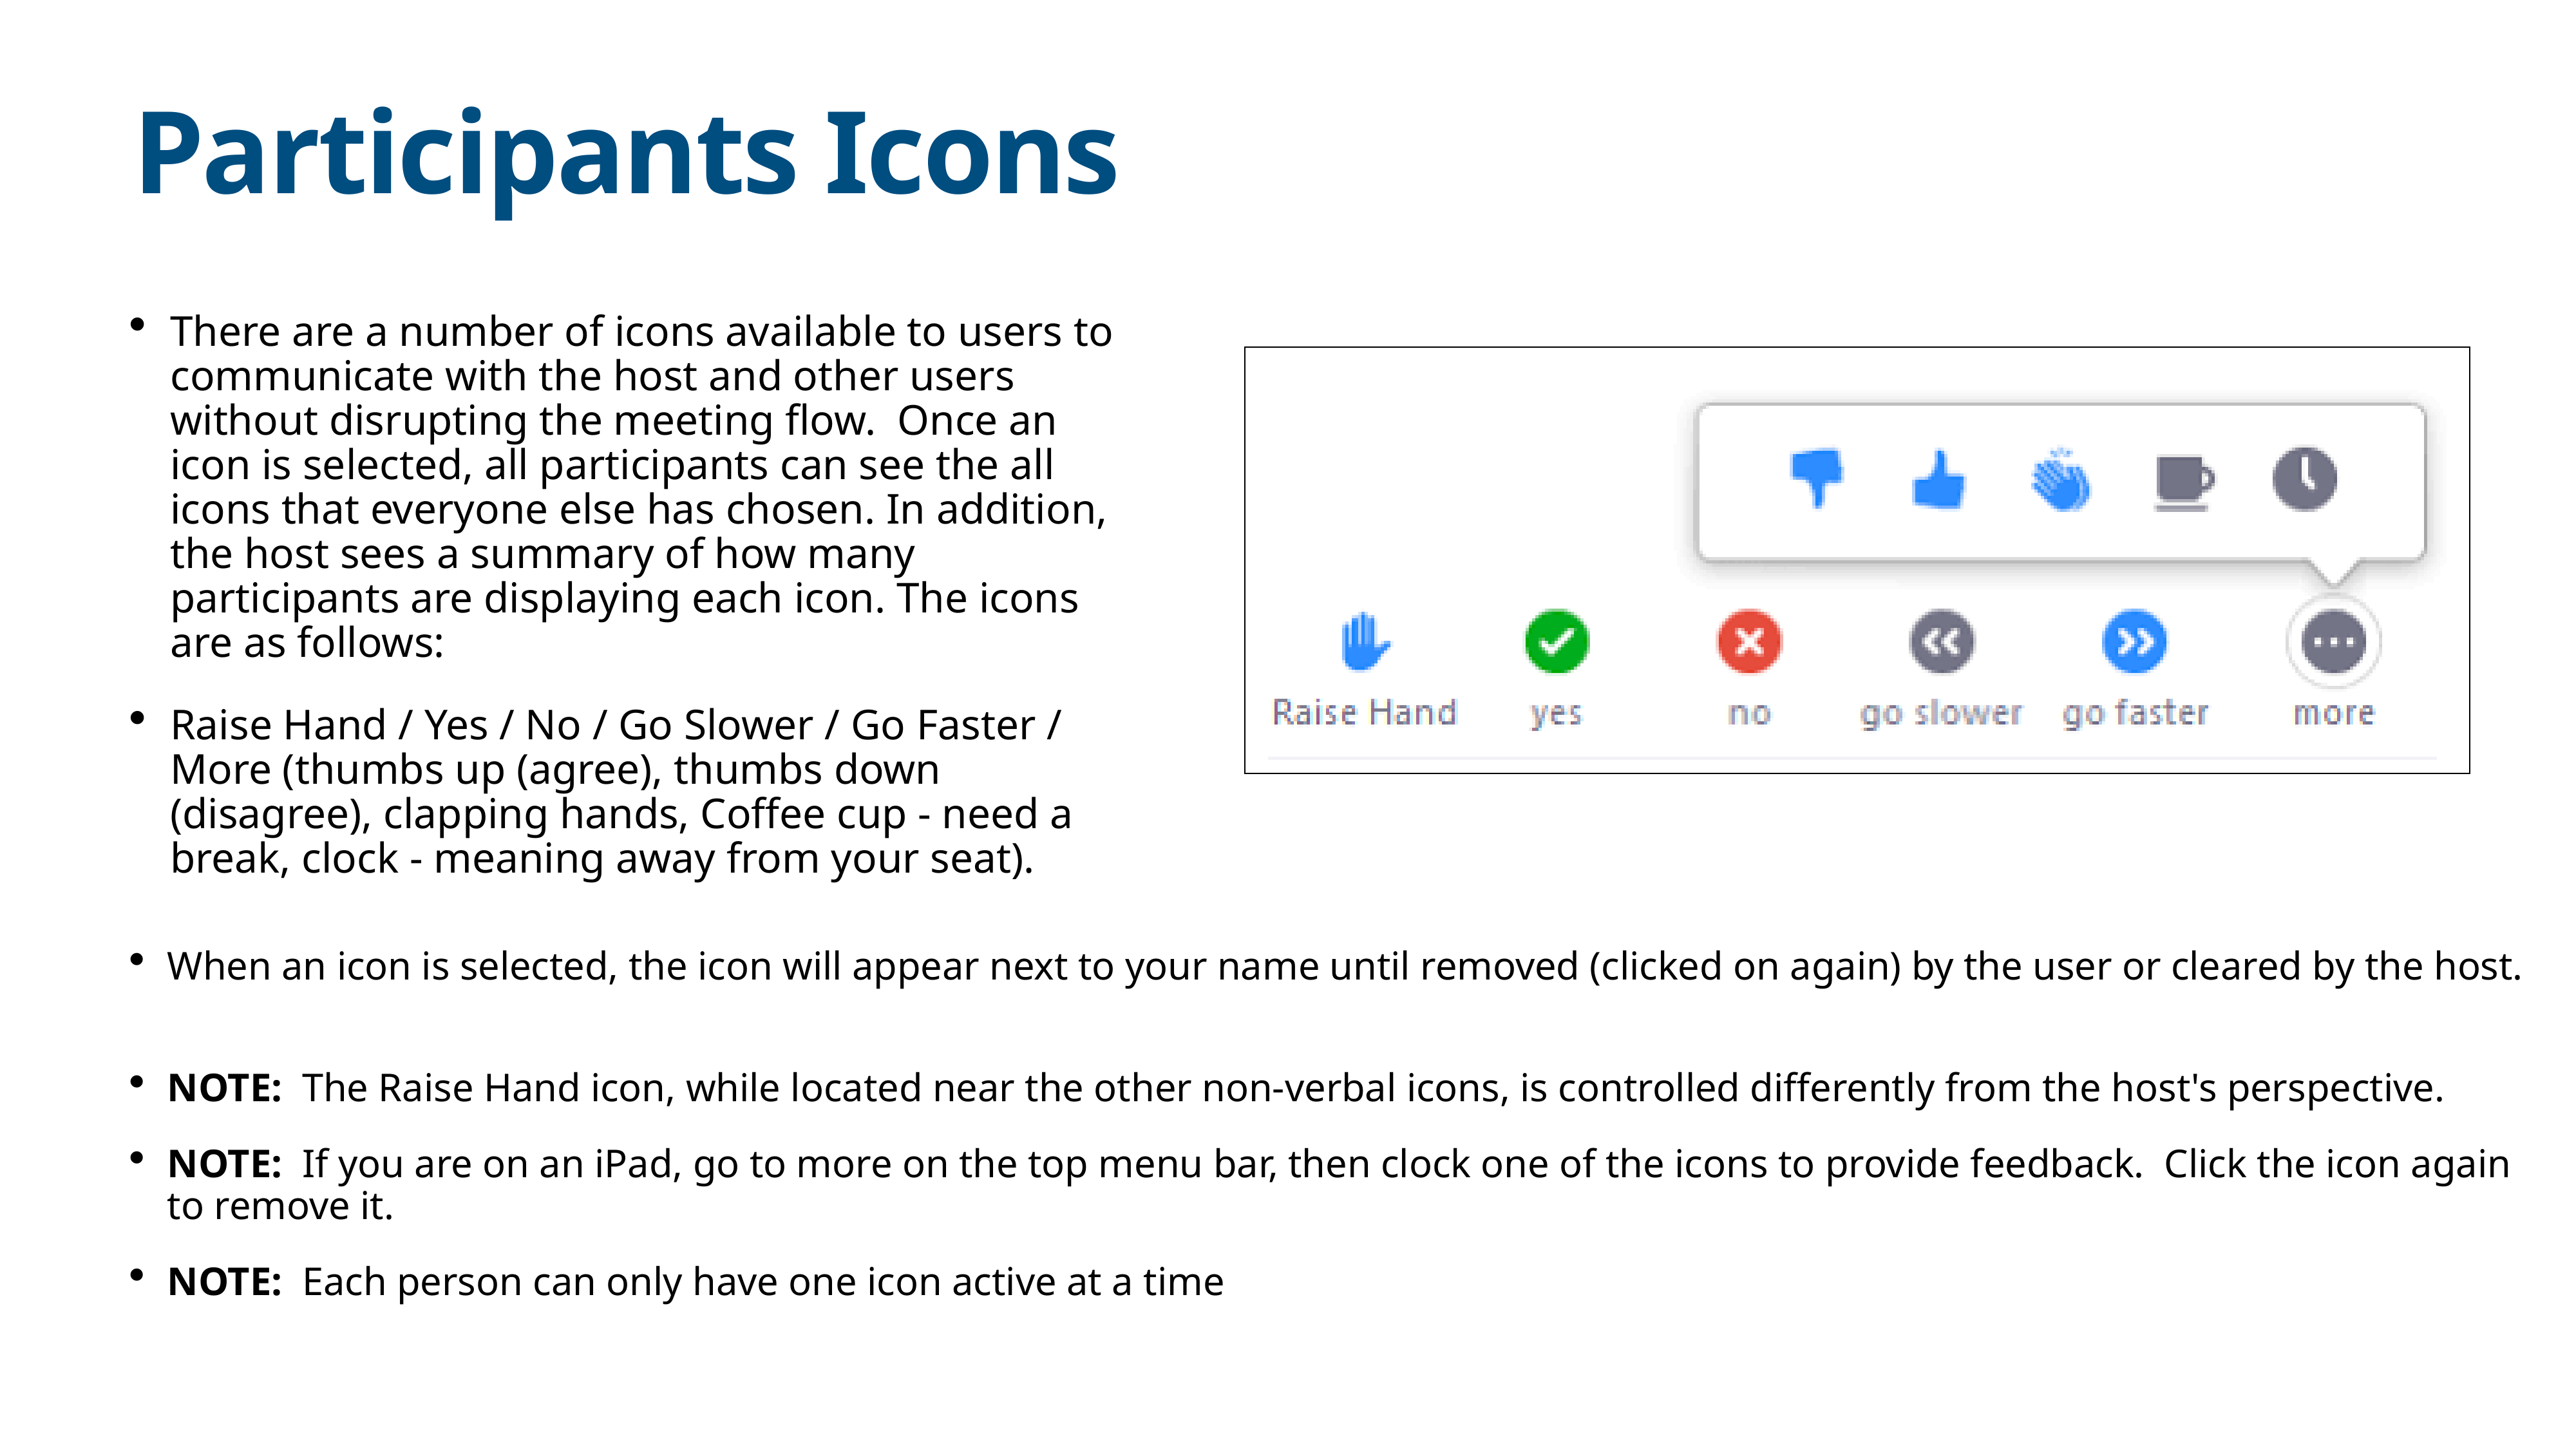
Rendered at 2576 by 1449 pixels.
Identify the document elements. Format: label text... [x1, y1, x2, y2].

text_box When an icon is selected, the icon will appear next to your name until removed (clicked on again) by the user or cleared by the host. NOTE: The Raise Hand icon, while located near the other non-verbal icons, is controlled differently from the host's perspective. NOTE: If you are on an iPad, go to more on the top menu bar, then clock one of the icons to provide feedback. Click the icon again to remove it. NOTE: Each person can only have one icon active at a time [123, 941, 2537, 1332]
list There are a number of icons available to users to communicate with the host and other users without disrupting the meeting flow. Once an icon is selected, all participants can see the all icons that everyone else has chosen. In addition, the host sees a summary of how many participants are displaying each icon. The icons are as follows: Raise Hand / Yes / No / Go Slower / Go Faster / More (thumbs up (agree), thumbs down (disagree), clapping hands, Coffee cup - need a break, clock - meaning away from your seat). [123, 305, 1146, 855]
picture [1245, 348, 2470, 773]
title Participants Icons [127, 100, 2449, 252]
